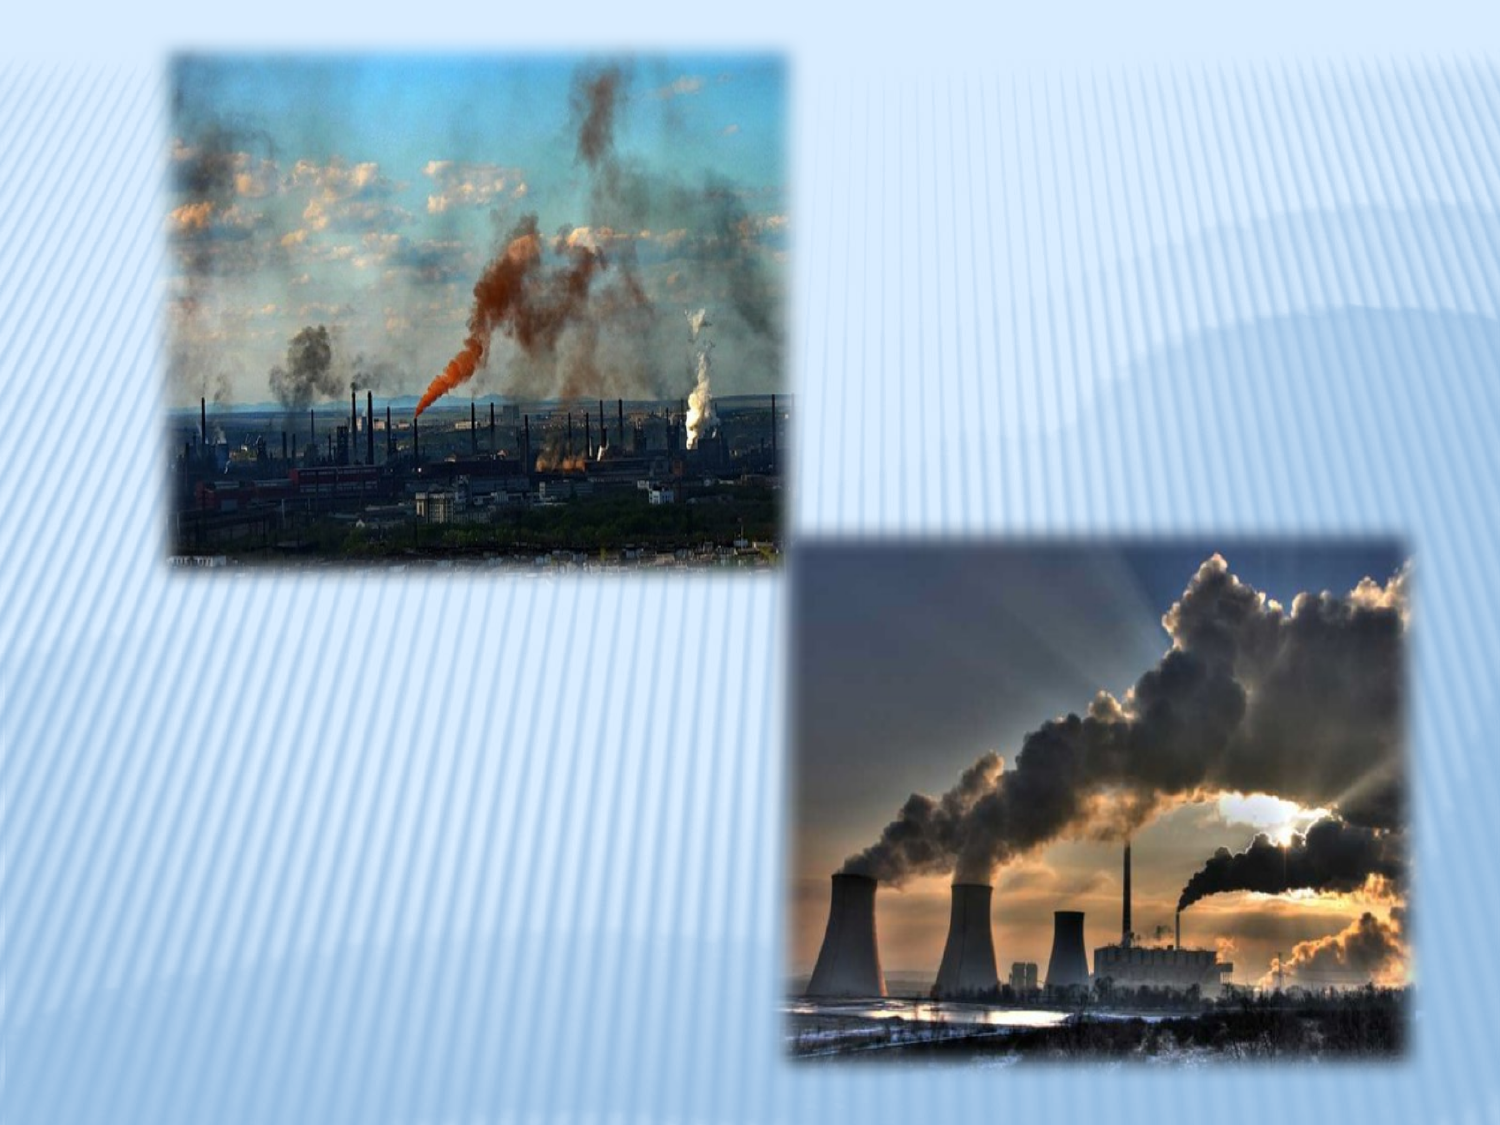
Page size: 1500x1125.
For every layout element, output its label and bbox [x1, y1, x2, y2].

picture [147, 31, 1430, 1083]
